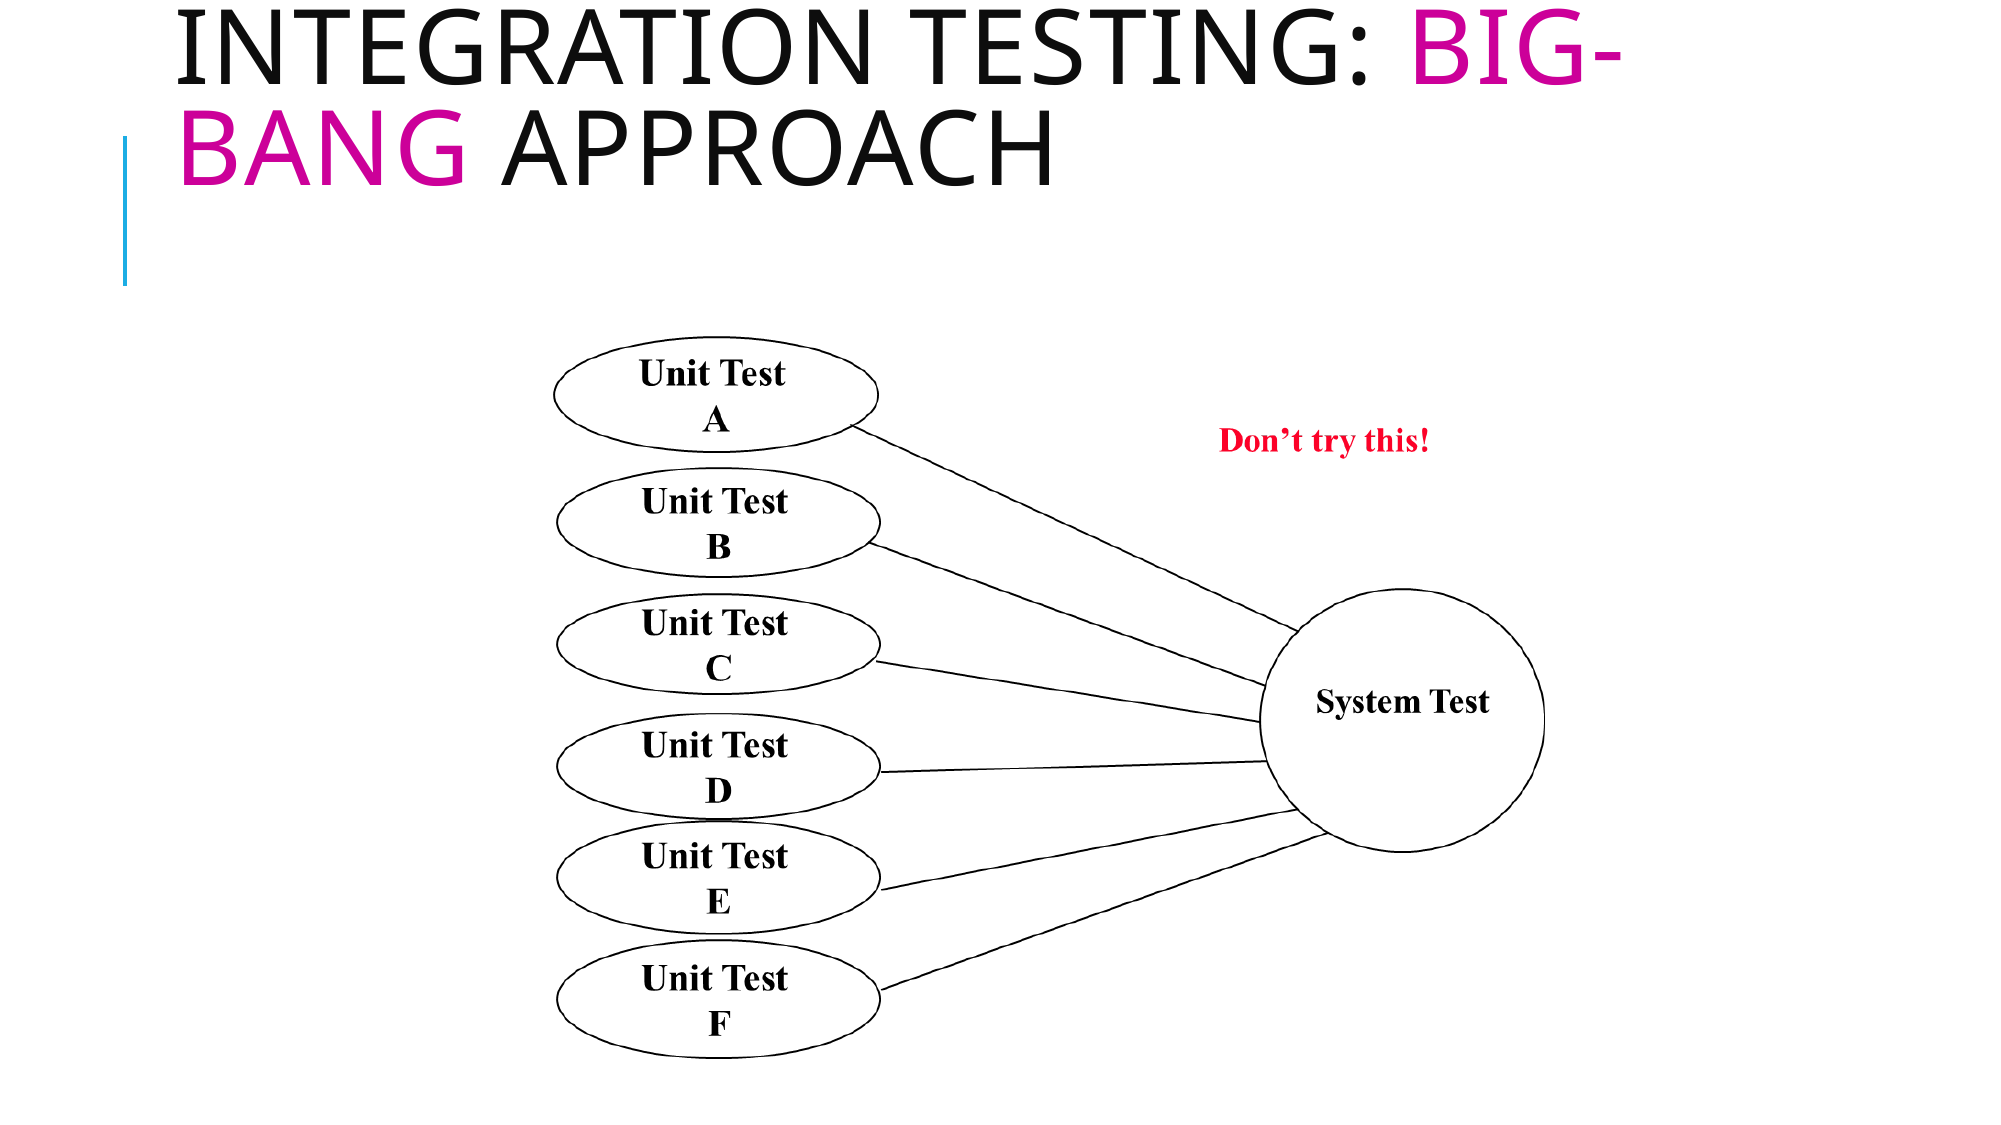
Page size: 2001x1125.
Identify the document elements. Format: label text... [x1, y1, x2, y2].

picture [553, 335, 1545, 1068]
title Integration Testing: Big-Bang Approach [159, 25, 1895, 185]
